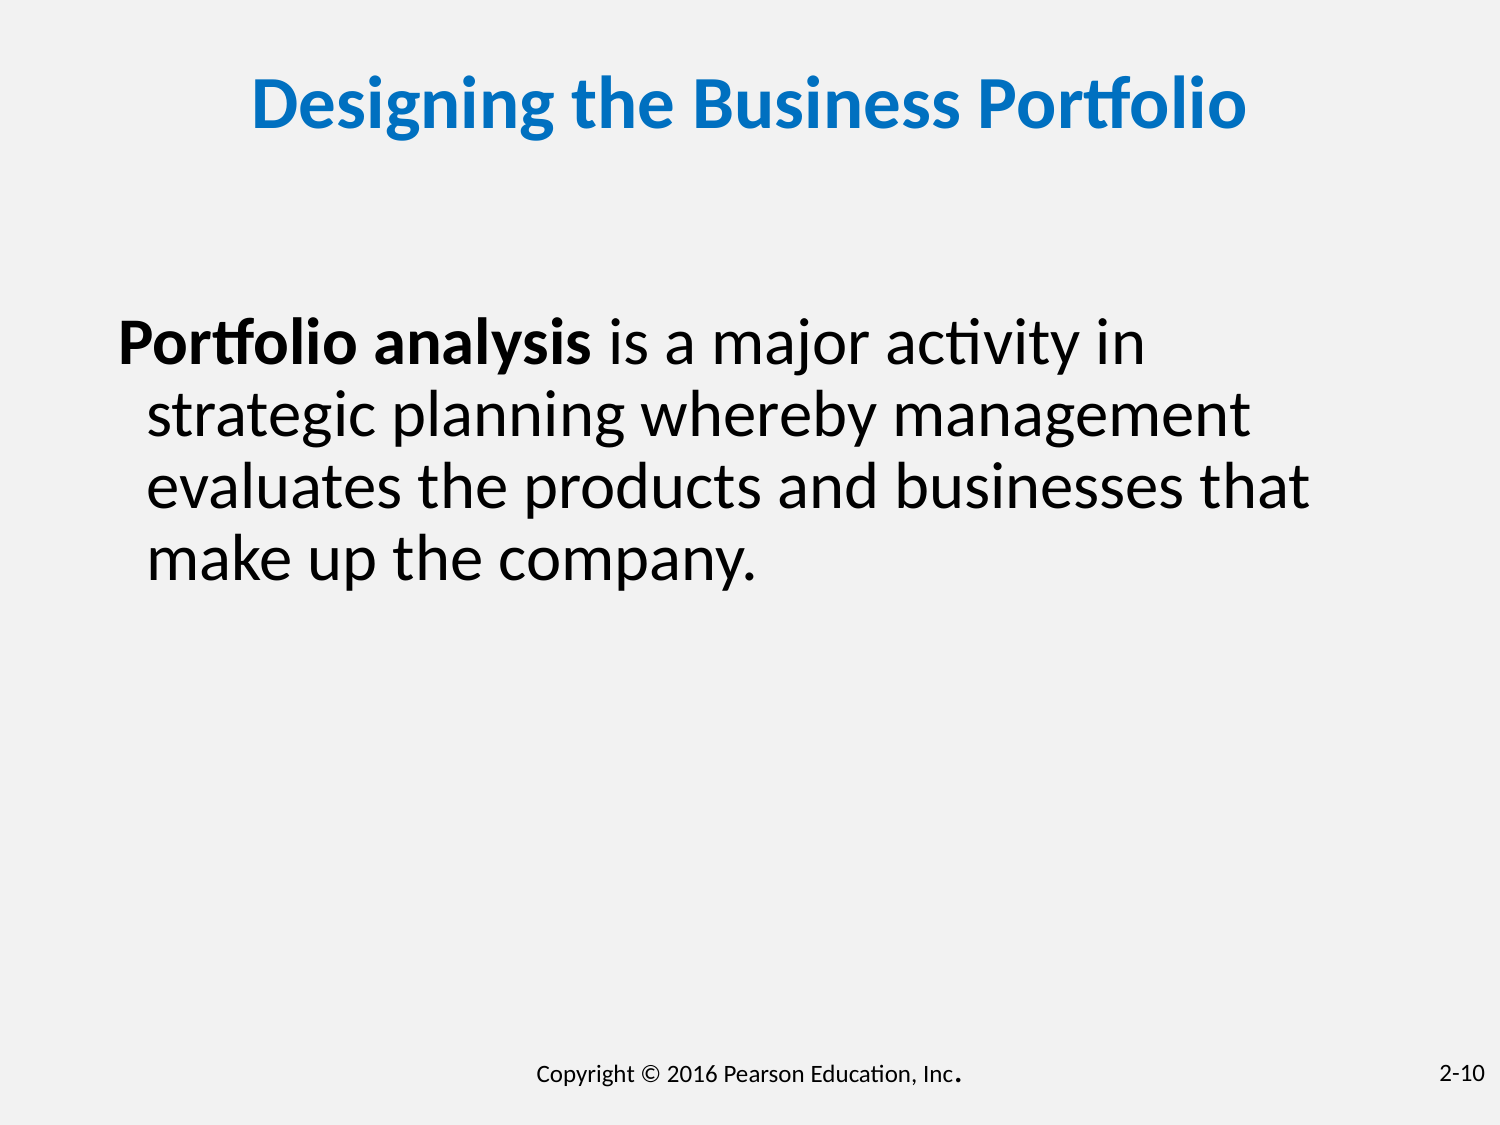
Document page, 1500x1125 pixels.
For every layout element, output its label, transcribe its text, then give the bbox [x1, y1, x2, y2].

list Portfolio analysis is a major activity in strategic planning whereby management evaluates the products and businesses that make up the company. [103, 299, 1397, 625]
text_box Copyright © 2016 Pearson Education, Inc. [482, 1037, 1018, 1098]
title Designing the Business Portfolio [103, 62, 1397, 147]
text_box 2-10 [1356, 1048, 1500, 1124]
